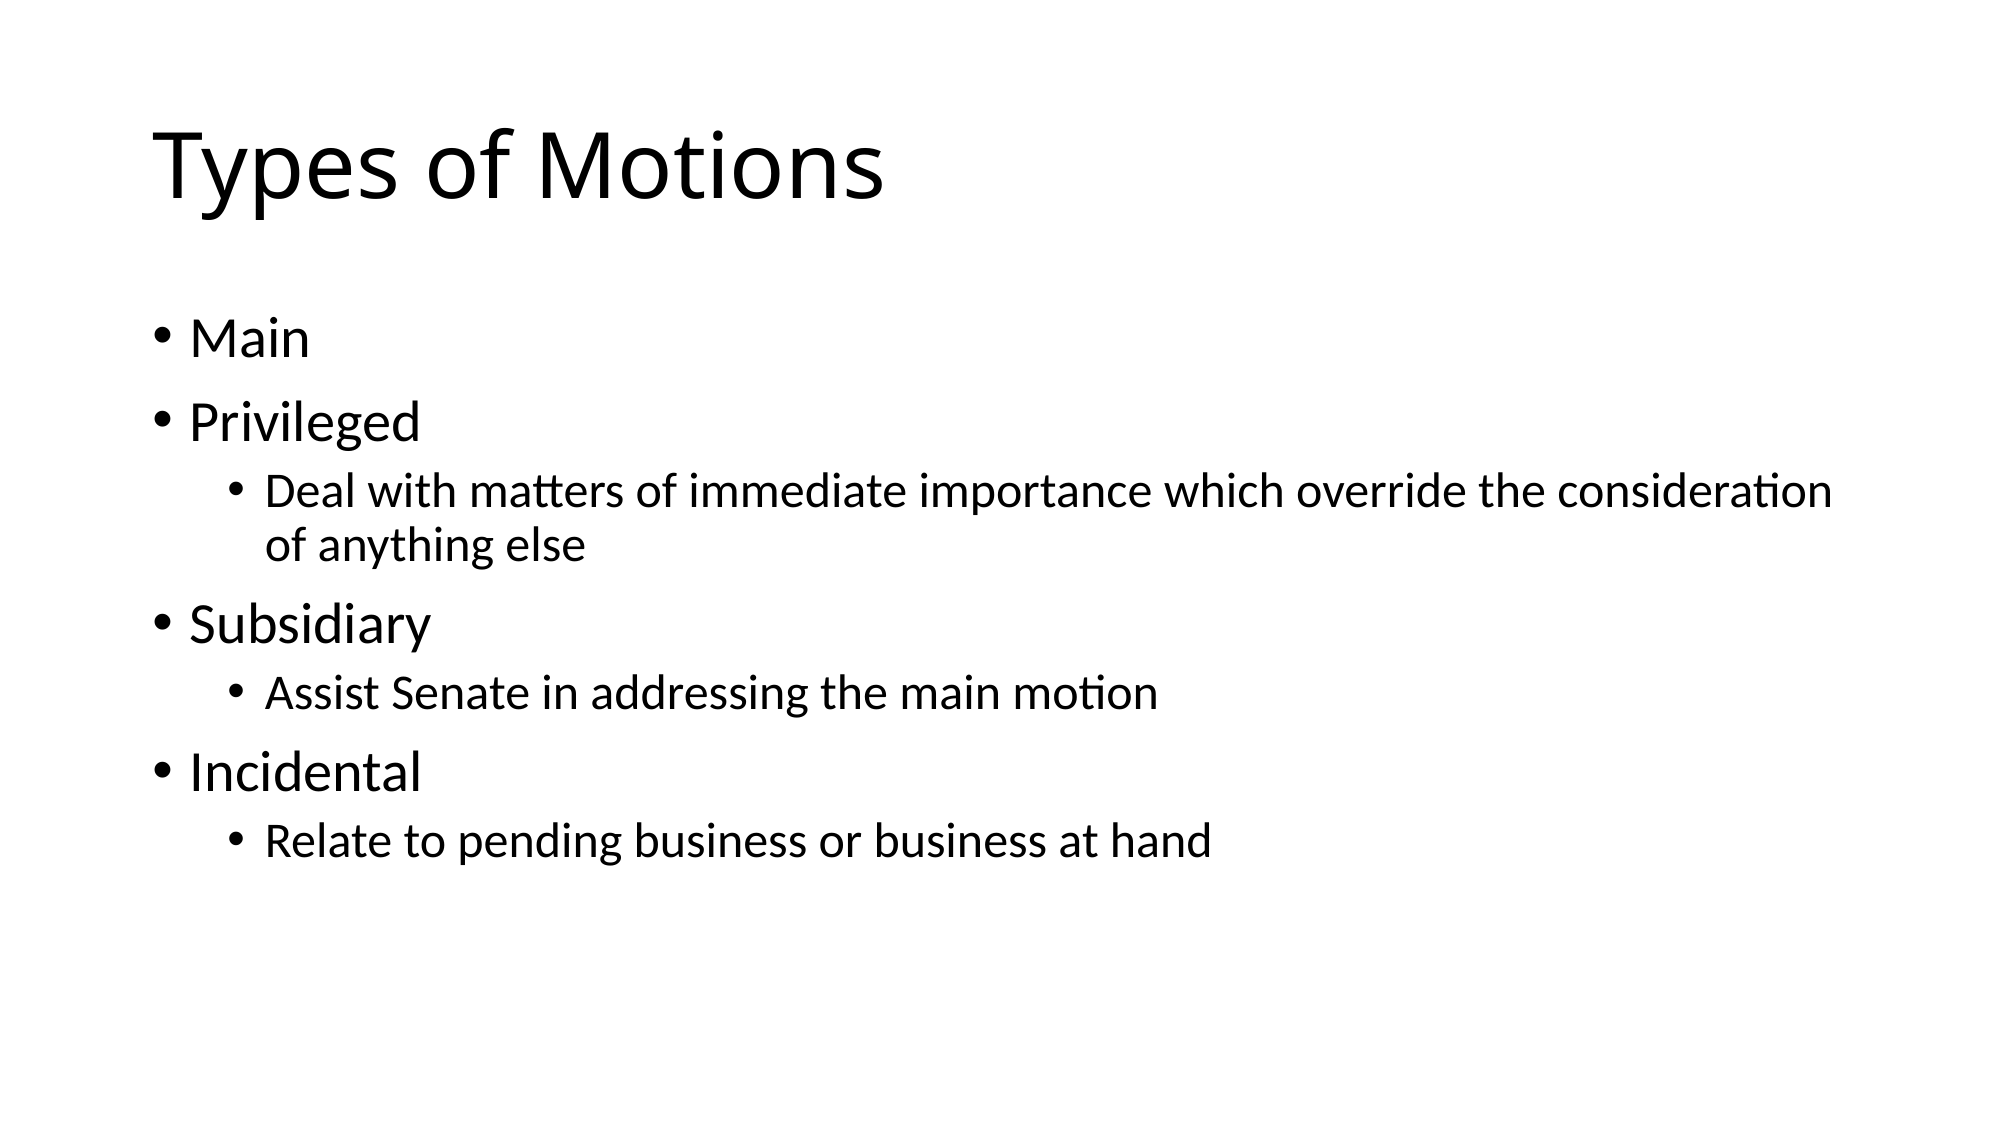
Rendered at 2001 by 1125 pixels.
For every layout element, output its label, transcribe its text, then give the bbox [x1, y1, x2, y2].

list Main Privileged Deal with matters of immediate importance which override the consideration of anything else Subsidiary Assist Senate in addressing the main motion Incidental Relate to pending business or business at hand [137, 299, 1863, 1014]
title Types of Motions [137, 59, 1863, 278]
